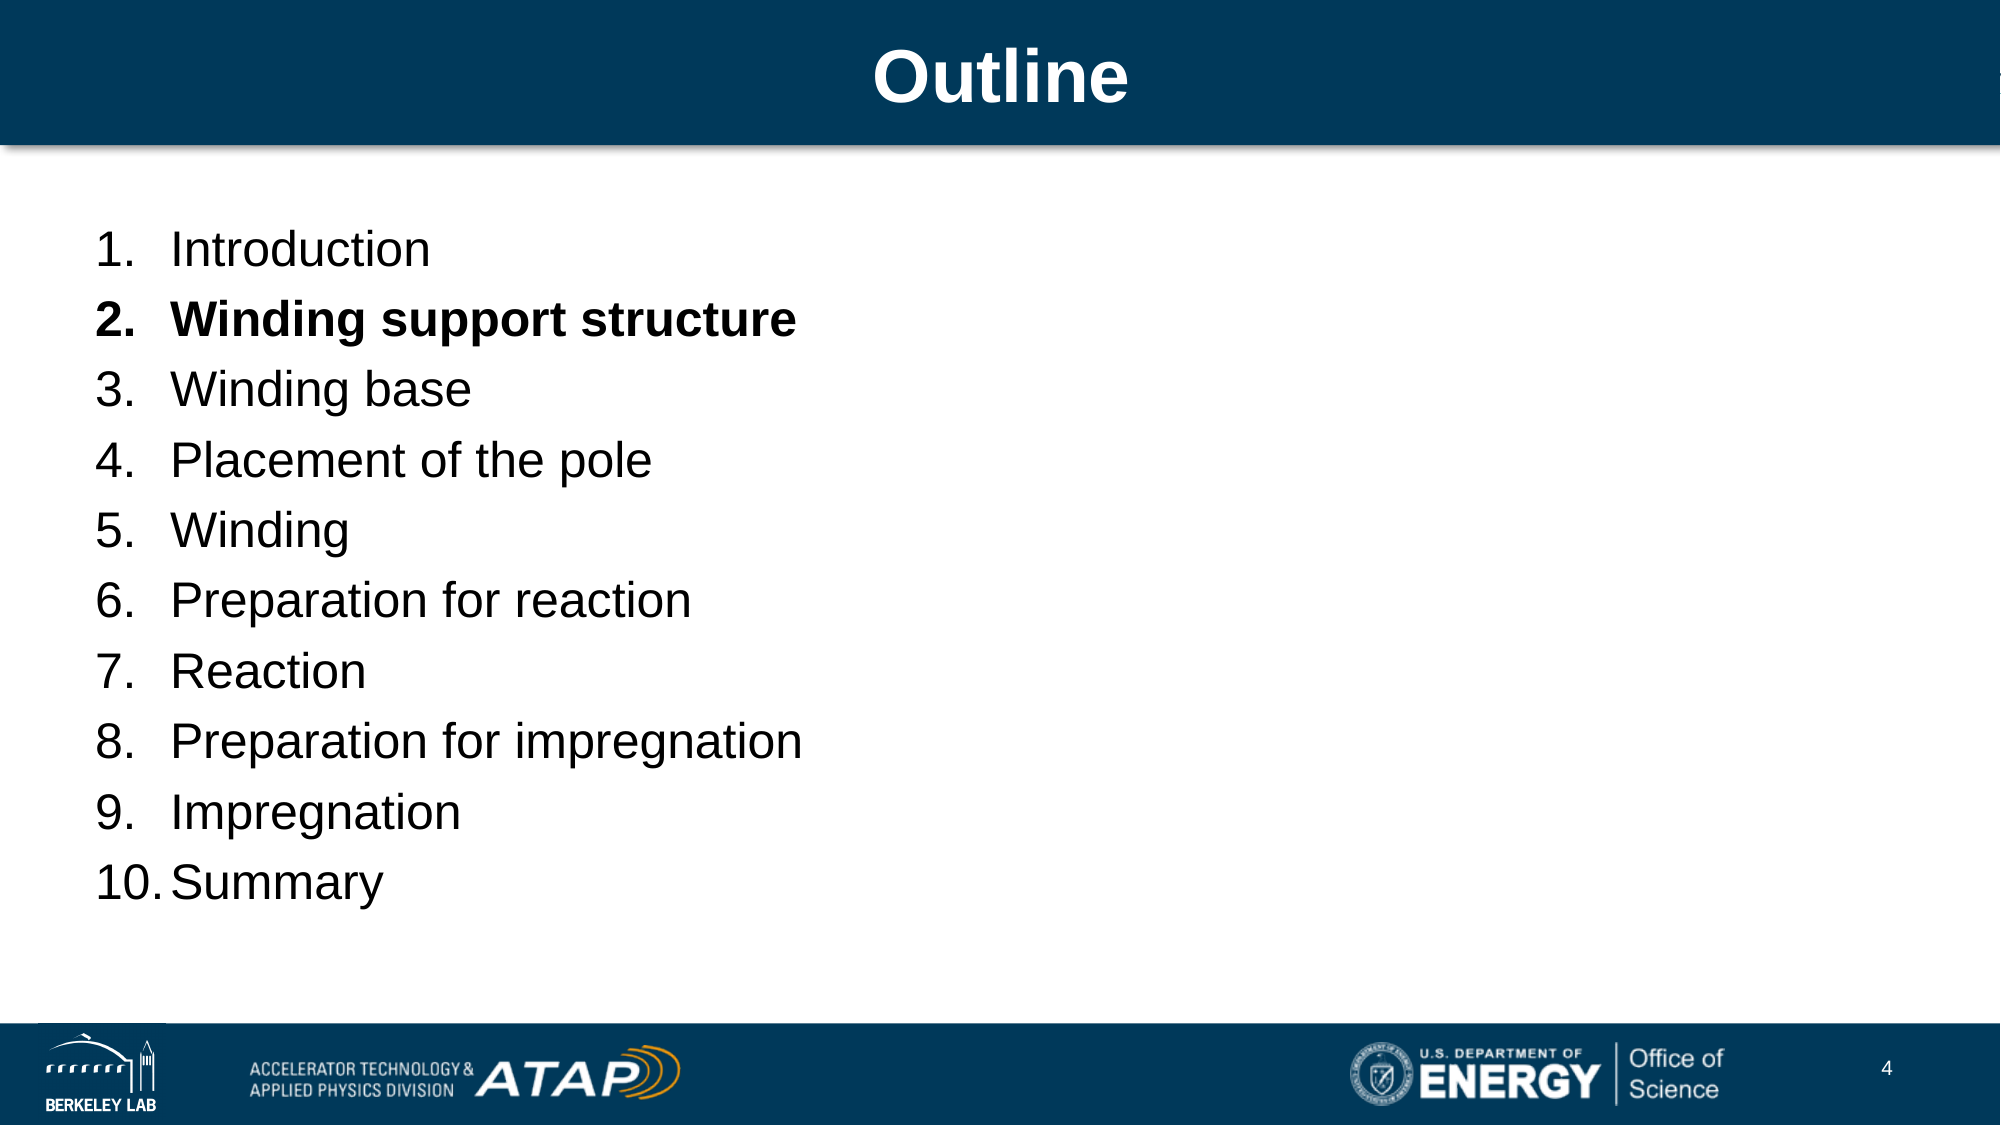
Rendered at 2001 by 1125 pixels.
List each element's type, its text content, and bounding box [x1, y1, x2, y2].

picture [1350, 1042, 1725, 1106]
picture [249, 1045, 682, 1110]
slide_number 4 [1859, 1048, 1901, 1087]
picture [38, 1023, 166, 1120]
title Outline [0, 0, 2000, 146]
list Introduction Winding support structure Winding base Placement of the pole Winding Preparation for reaction Reaction Preparation for impregnation Impregnation Summary [86, 208, 1216, 952]
